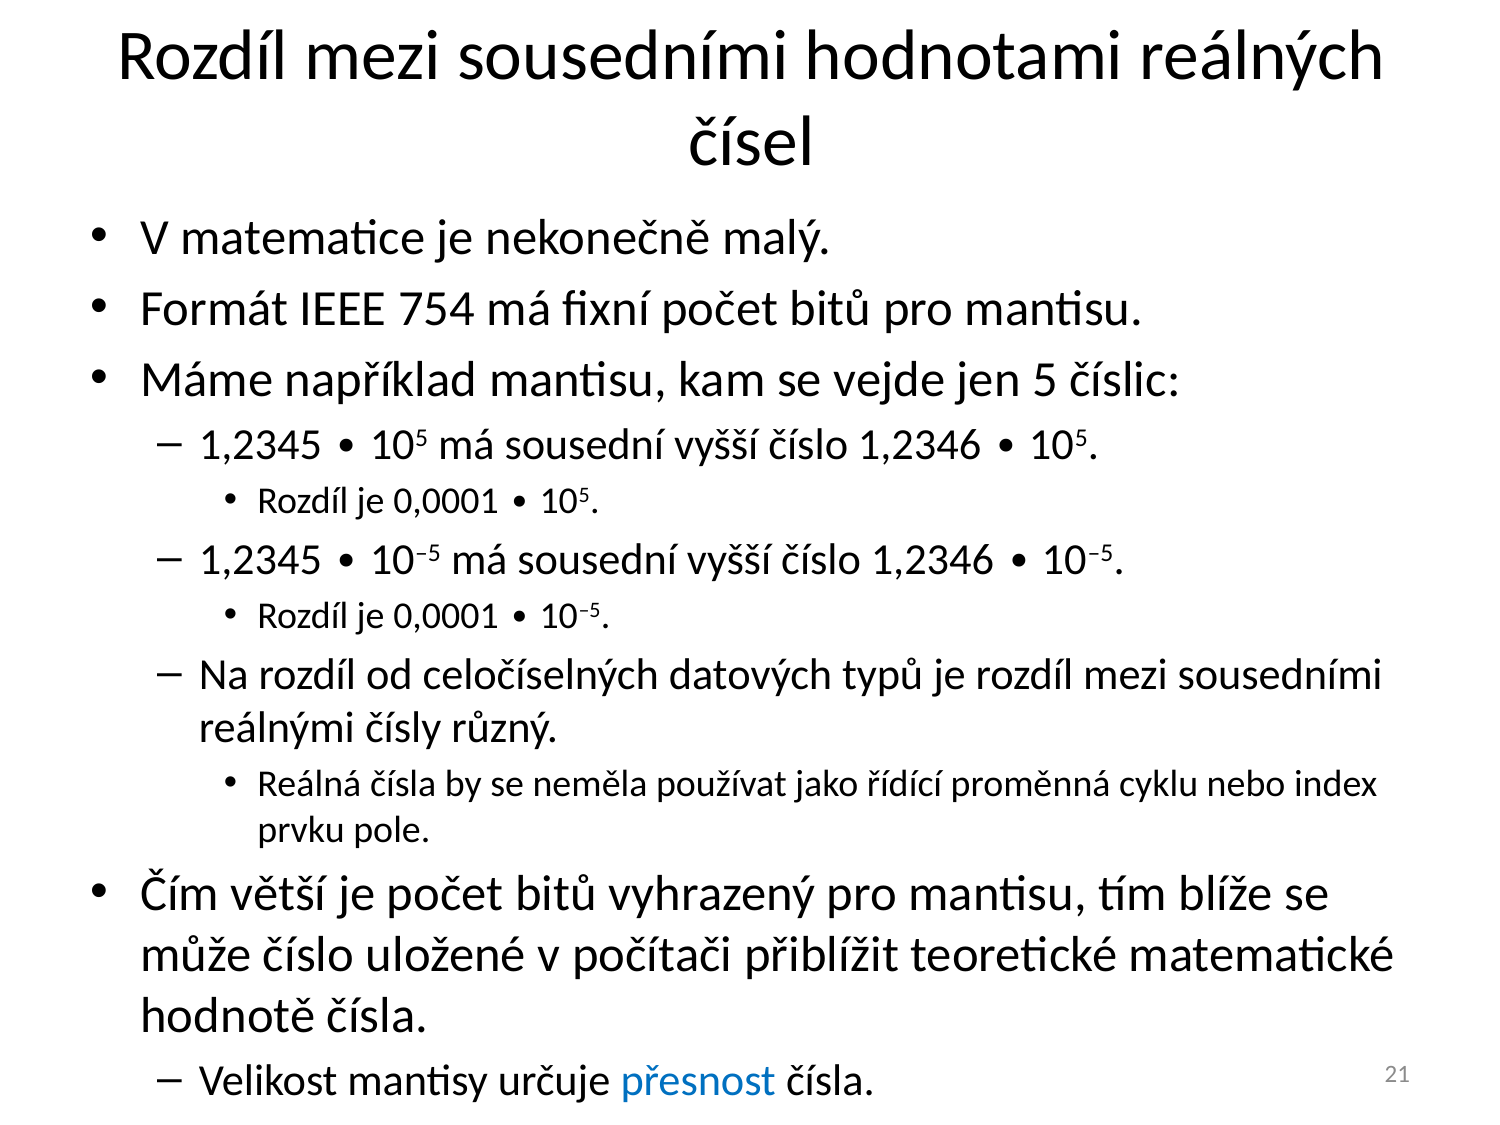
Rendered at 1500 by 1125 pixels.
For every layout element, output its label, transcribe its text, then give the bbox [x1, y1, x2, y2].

title Rozdíl mezi sousedními hodnotami reálných čísel [76, 0, 1427, 188]
list V matematice je nekonečně malý. Formát IEEE 754 má fixní počet bitů pro mantisu. Máme například mantisu, kam se vejde jen 5 číslic: 1,2345 ∙ 105 má sousední vyšší číslo 1,2346 ∙ 105. Rozdíl je 0,0001 ∙ 105. 1,2345 ∙ 10–5 má sousední vyšší číslo 1,2346 ∙ 10–5. Rozdíl je 0,0001 ∙ 10–5. Na rozdíl od celočíselných datových typů je rozdíl mezi sousedními reálnými čísly různý. Reálná čísla by se neměla používat jako řídící proměnná cyklu nebo index prvku pole. Čím větší je počet bitů vyhrazený pro mantisu, tím blíže se může číslo uložené v počítači přiblížit teoretické matematické hodnotě čísla. Velikost mantisy určuje přesnost čísla. [75, 196, 1425, 1122]
slide_number 21 [1074, 1042, 1425, 1103]
